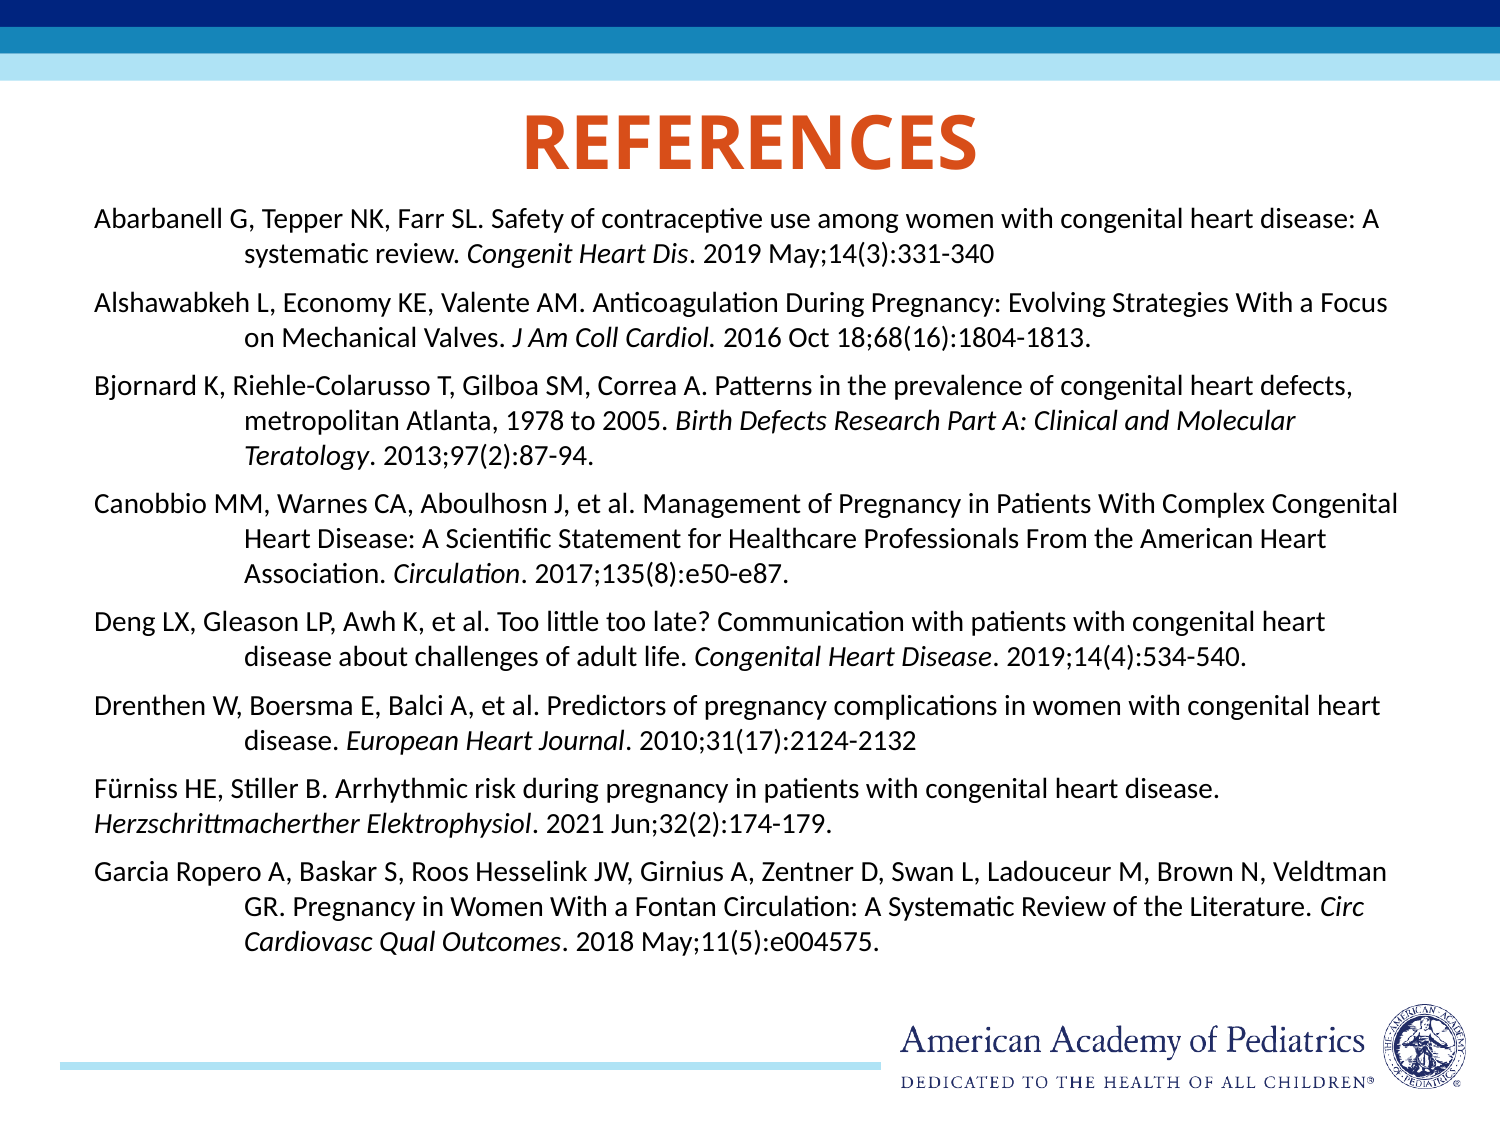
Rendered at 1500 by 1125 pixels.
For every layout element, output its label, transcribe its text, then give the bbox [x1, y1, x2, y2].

picture [900, 1004, 1466, 1089]
list Abarbanell G, Tepper NK, Farr SL. Safety of contraceptive use among women with congenital heart disease: A systematic review. Congenit Heart Dis. 2019 May;14(3):331-340 Alshawabkeh L, Economy KE, Valente AM. Anticoagulation During Pregnancy: Evolving Strategies With a Focus on Mechanical Valves. J Am Coll Cardiol. 2016 Oct 18;68(16):1804-1813. Bjornard K, Riehle-Colarusso T, Gilboa SM, Correa A. Patterns in the prevalence of congenital heart defects, metropolitan Atlanta, 1978 to 2005. Birth Defects Research Part A: Clinical and Molecular Teratology. 2013;97(2):87-94. Canobbio MM, Warnes CA, Aboulhosn J, et al. Management of Pregnancy in Patients With Complex Congenital Heart Disease: A Scientific Statement for Healthcare Professionals From the American Heart Association. Circulation. 2017;135(8):e50-e87. Deng LX, Gleason LP, Awh K, et al. Too little too late? Communication with patients with congenital heart disease about challenges of adult life. Congenital Heart Disease. 2019;14(4):534-540. Drenthen W, Boersma E, Balci A, et al. Predictors of pregnancy complications in women with congenital heart disease. European Heart Journal. 2010;31(17):2124-2132 Fürniss HE, Stiller B. Arrhythmic risk during pregnancy in patients with congenital heart disease. Herzschrittmacherther Elektrophysiol. 2021 Jun;32(2):174-179. Garcia Ropero A, Baskar S, Roos Hesselink JW, Girnius A, Zentner D, Swan L, Ladouceur M, Brown N, Veldtman GR. Pregnancy in Women With a Fontan Circulation: A Systematic Review of the Literature. Circ Cardiovasc Qual Outcomes. 2018 May;11(5):e004575. [75, 192, 1425, 1005]
title References [75, 37, 1425, 192]
